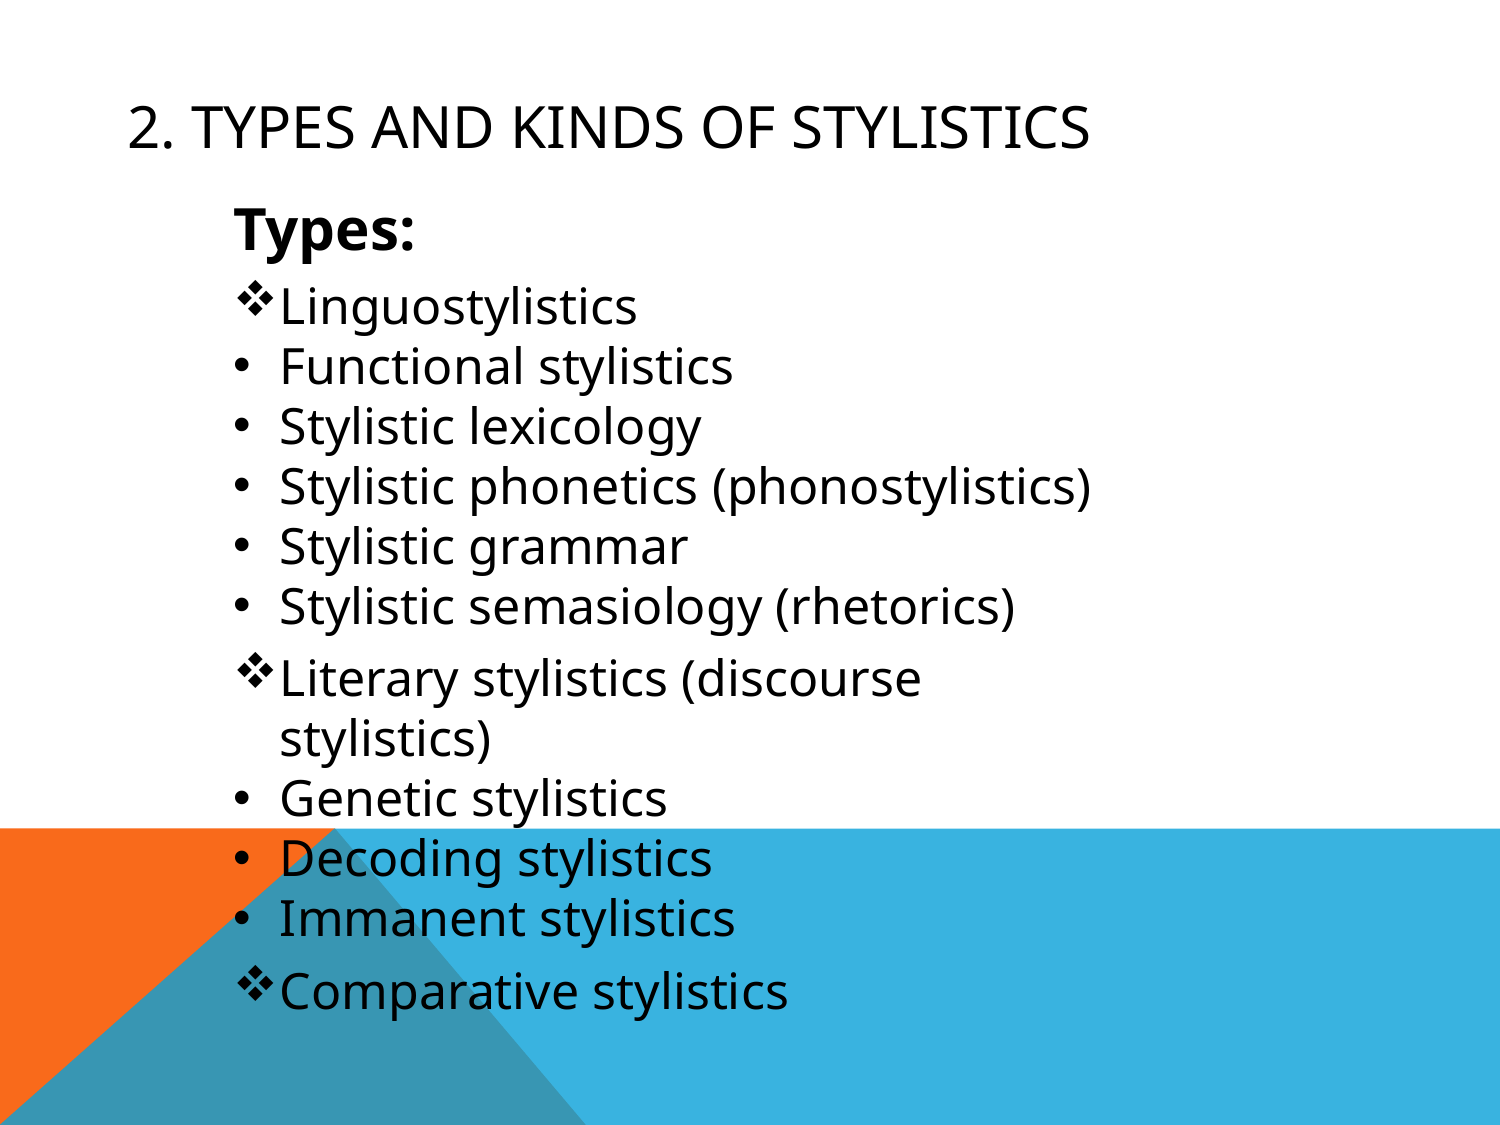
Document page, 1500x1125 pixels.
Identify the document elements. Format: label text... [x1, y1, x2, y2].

text_box Types: Linguostylistics Functional stylistics Stylistic lexicology Stylistic phonetics (phonostylistics) Stylistic grammar Stylistic semasiology (rhetorics) Literary stylistics (discourse stylistics) Genetic stylistics Decoding stylistics Immanent stylistics Comparative stylistics [218, 184, 1152, 1027]
title 2. Types and kinds of Stylistics [112, 66, 1463, 254]
